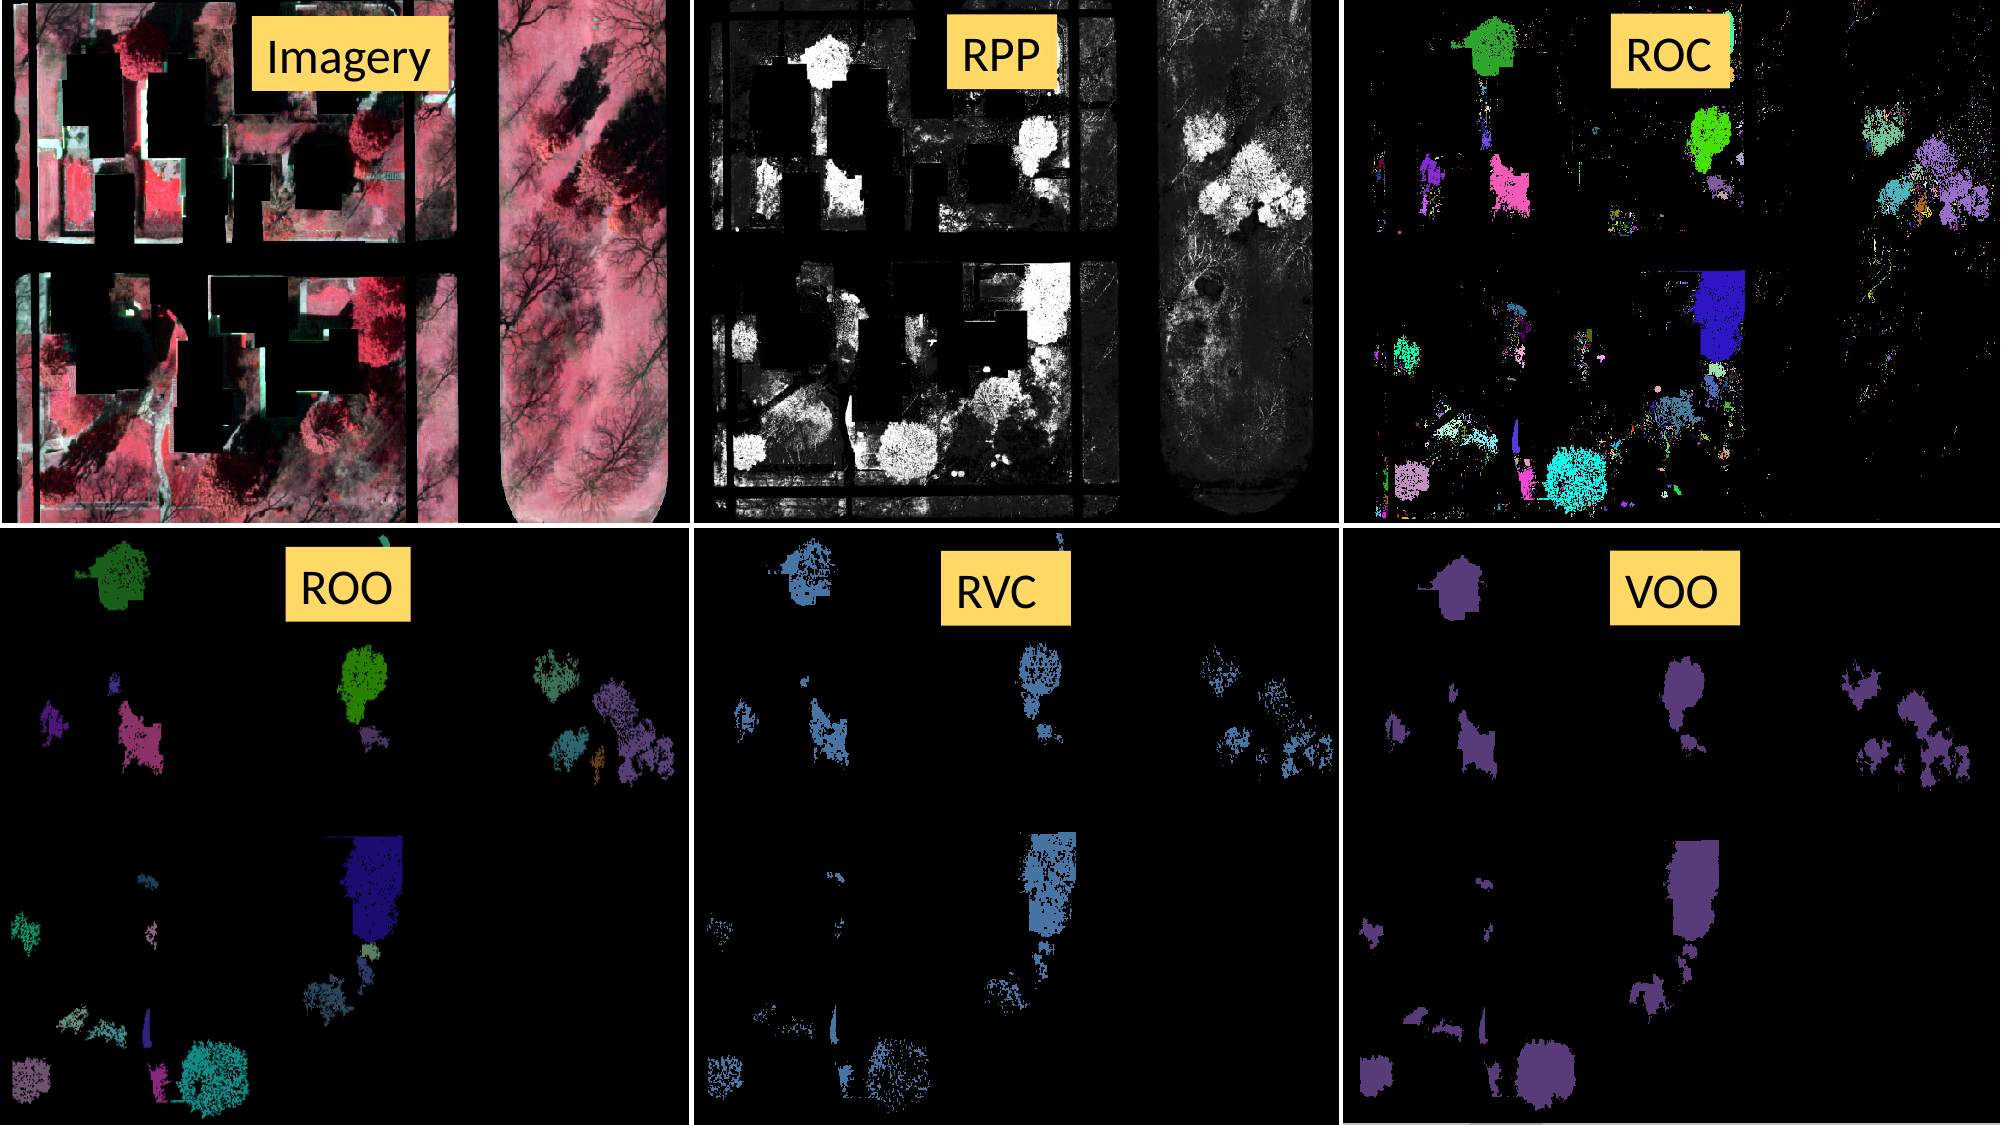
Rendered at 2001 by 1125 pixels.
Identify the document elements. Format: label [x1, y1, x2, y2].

picture [0, 0, 1340, 1125]
list [693, 0, 1340, 526]
picture [1342, 0, 2000, 1125]
